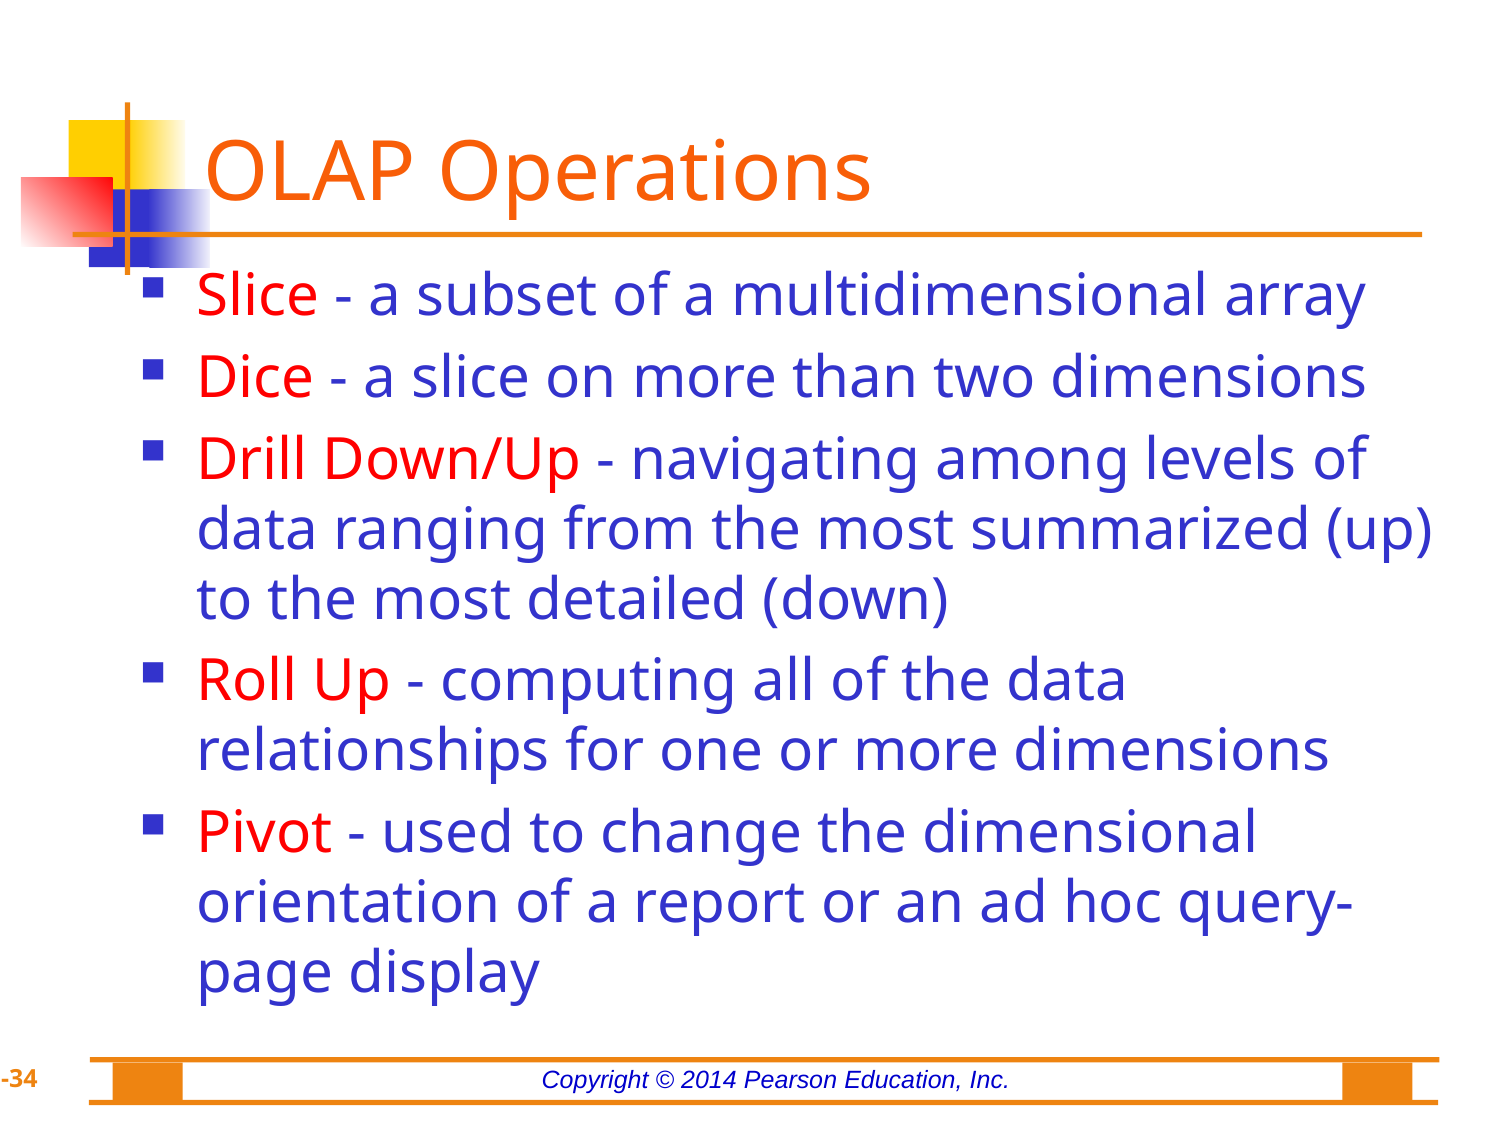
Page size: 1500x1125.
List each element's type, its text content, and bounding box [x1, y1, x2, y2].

list Slice - a subset of a multidimensional array Dice - a slice on more than two dimensions Drill Down/Up - navigating among levels of data ranging from the most summarized (up) to the most detailed (down) Roll Up - computing all of the data relationships for one or more dimensions Pivot - used to change the dimensional orientation of a report or an ad hoc query-page display [124, 249, 1470, 1038]
title OLAP Operations [188, 37, 1468, 226]
